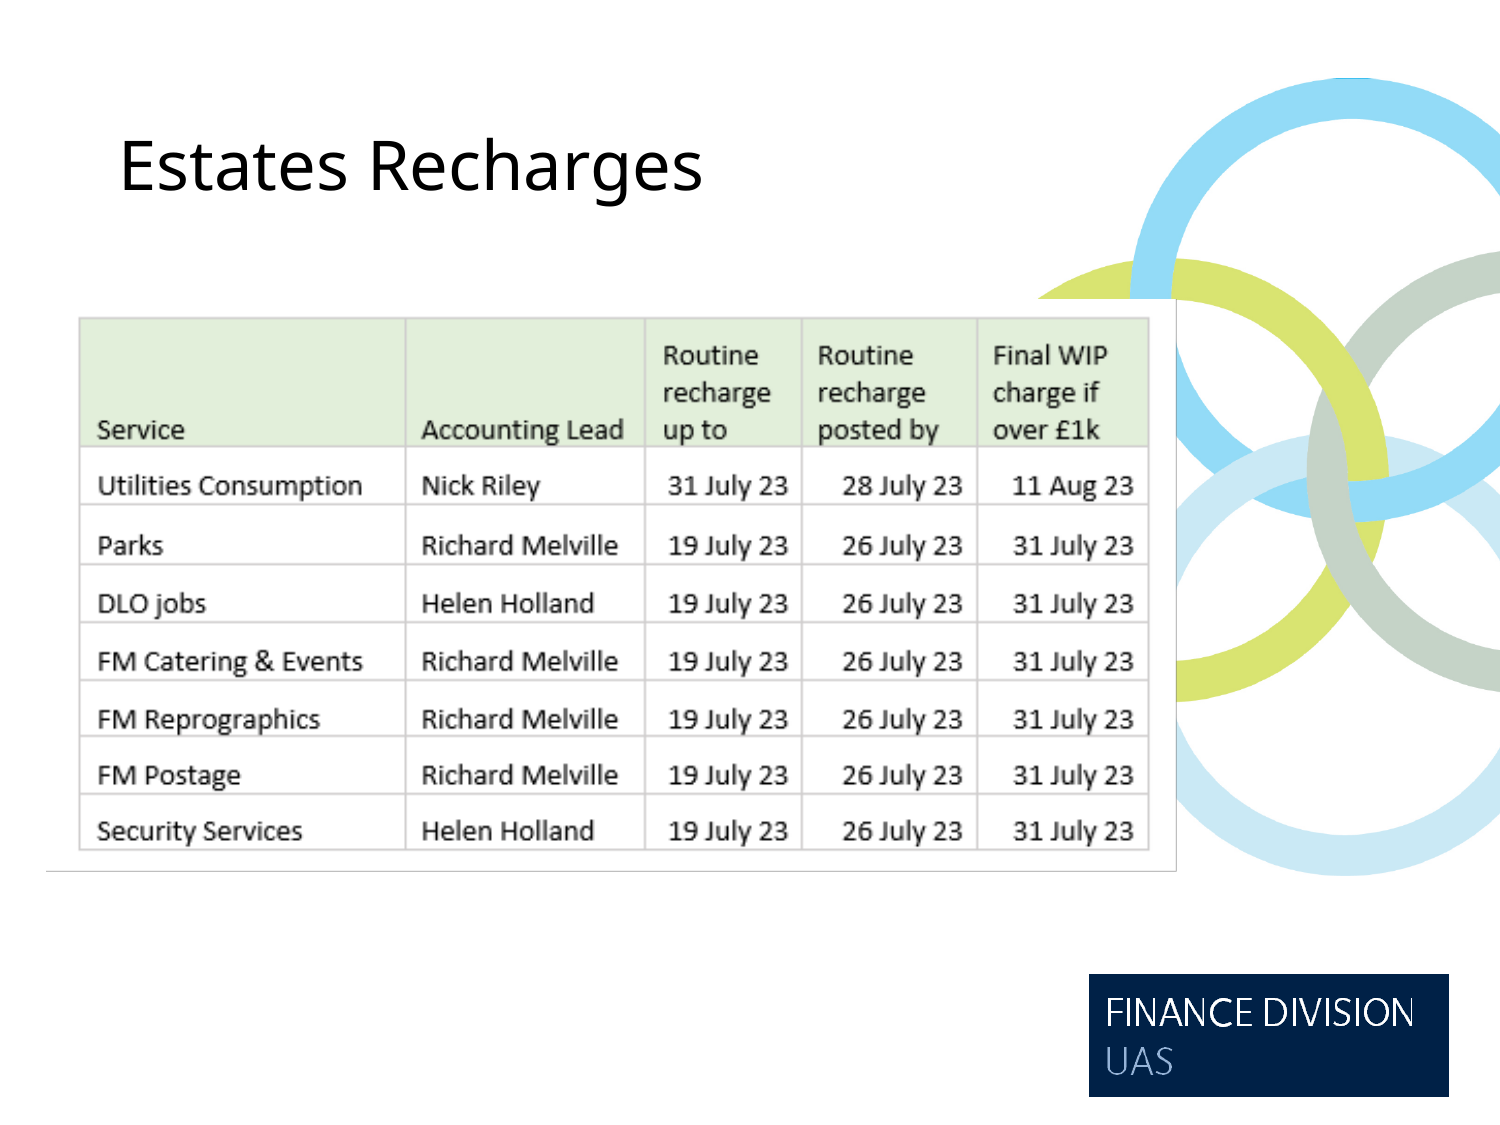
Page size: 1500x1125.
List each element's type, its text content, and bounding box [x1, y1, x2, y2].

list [46, 299, 1179, 874]
picture [1089, 974, 1449, 1097]
title Estates Recharges [103, 59, 1397, 278]
